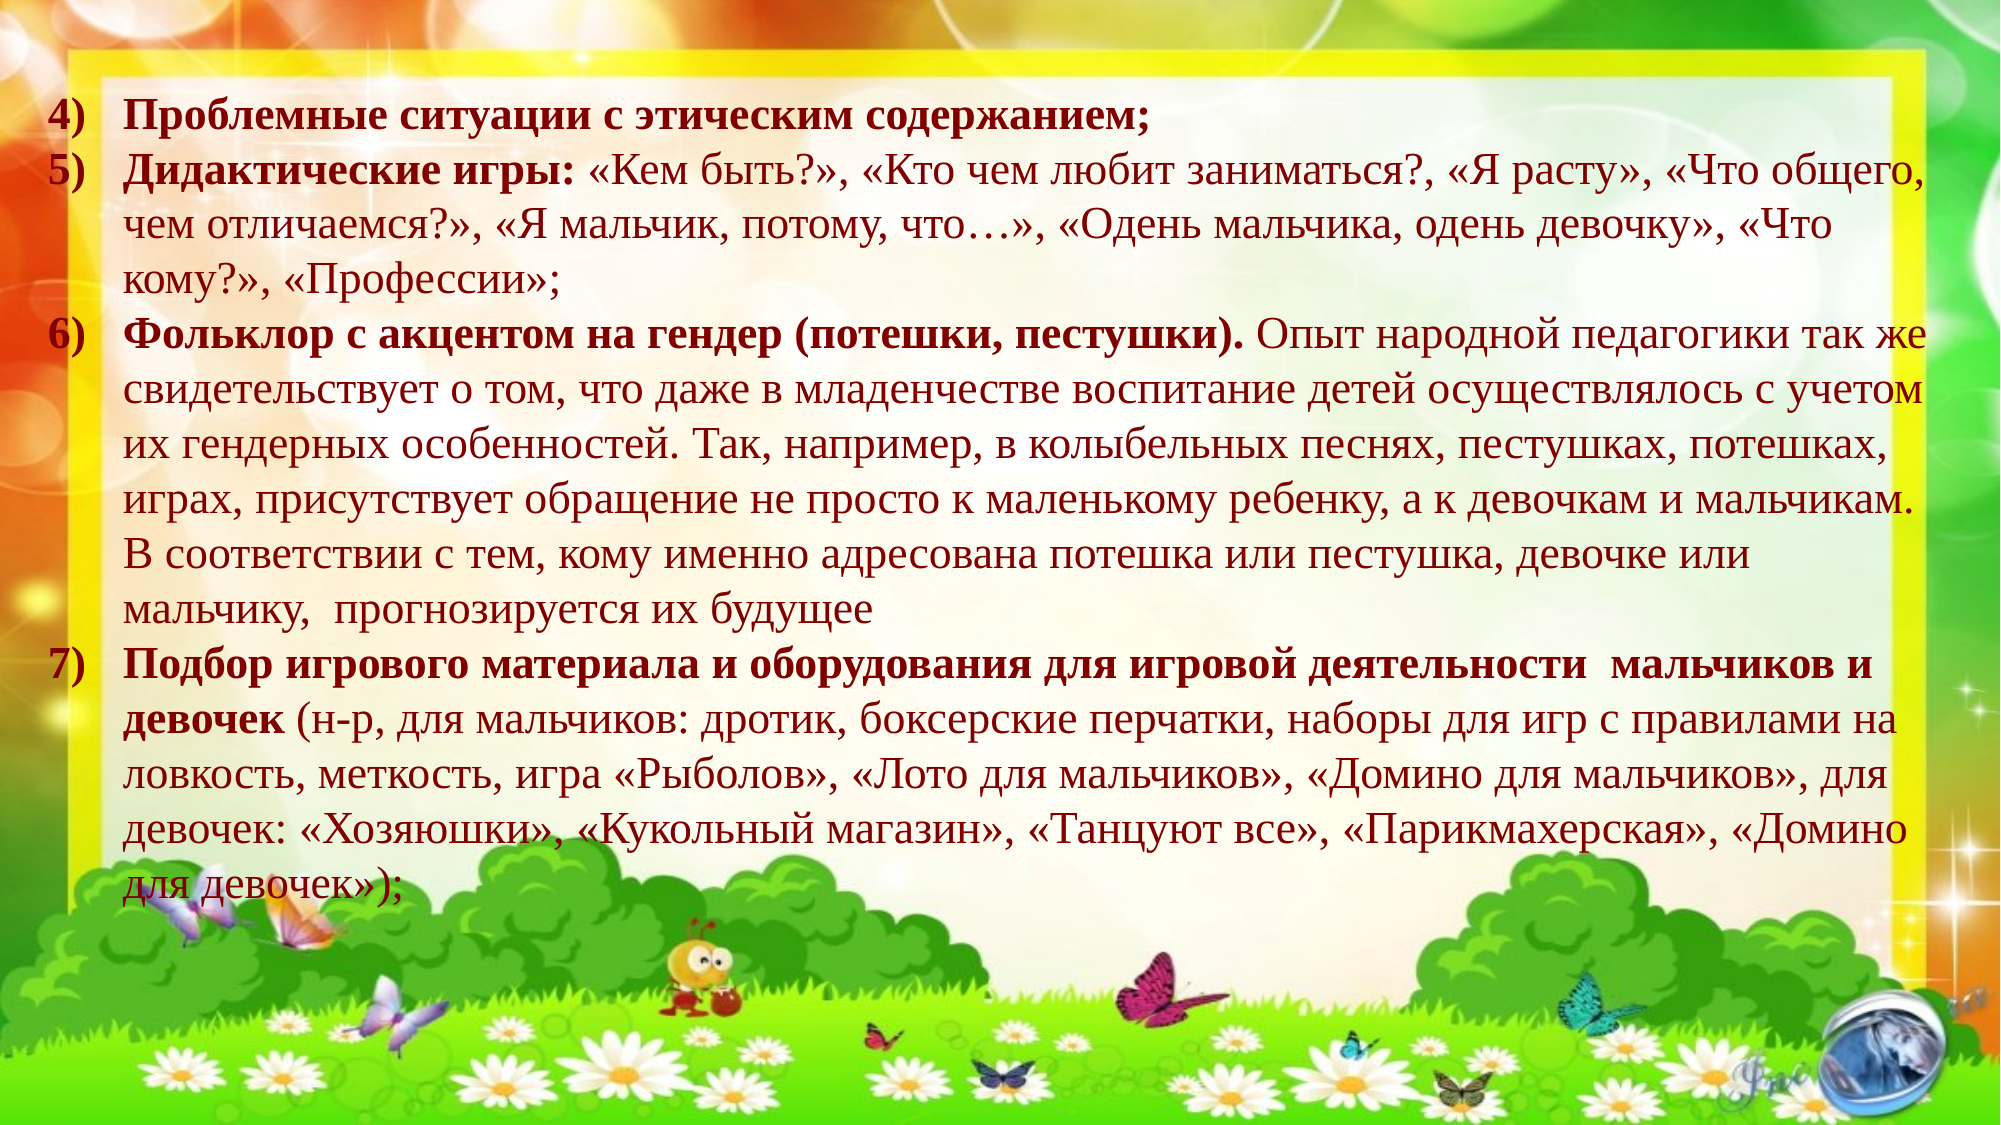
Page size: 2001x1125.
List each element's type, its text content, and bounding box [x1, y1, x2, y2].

text_box Проблемные ситуации с этическим содержанием; Дидактические игры: «Кем быть?», «Кто чем любит заниматься?, «Я расту», «Что общего, чем отличаемся?», «Я мальчик, потому, что…», «Одень мальчика, одень девочку», «Что кому?», «Профессии»; Фольклор с акцентом на гендер (потешки, пестушки). Опыт народной педагогики так же свидетельствует о том, что даже в младенчестве воспитание детей осуществлялось с учетом их гендерных особенностей. Так, например, в колыбельных песнях, пестушках, потешках, играх, присутствует обращение не просто к маленькому ребенку, а к девочкам и мальчикам. В соответствии с тем, кому именно адресована потешка или пестушка, девочке или мальчику, прогнозируется их будущее Подбор игрового материала и оборудования для игровой деятельности мальчиков и девочек (н-р, для мальчиков: дротик, боксерские перчатки, наборы для игр с правилами на ловкость, меткость, игра «Рыболов», «Лото для мальчиков», «Домино для мальчиков», для девочек: «Хозяюшки», «Кукольный магазин», «Танцуют все», «Парикмахерская», «Домино для девочек»); [33, 75, 1971, 961]
picture [0, 0, 2001, 1125]
